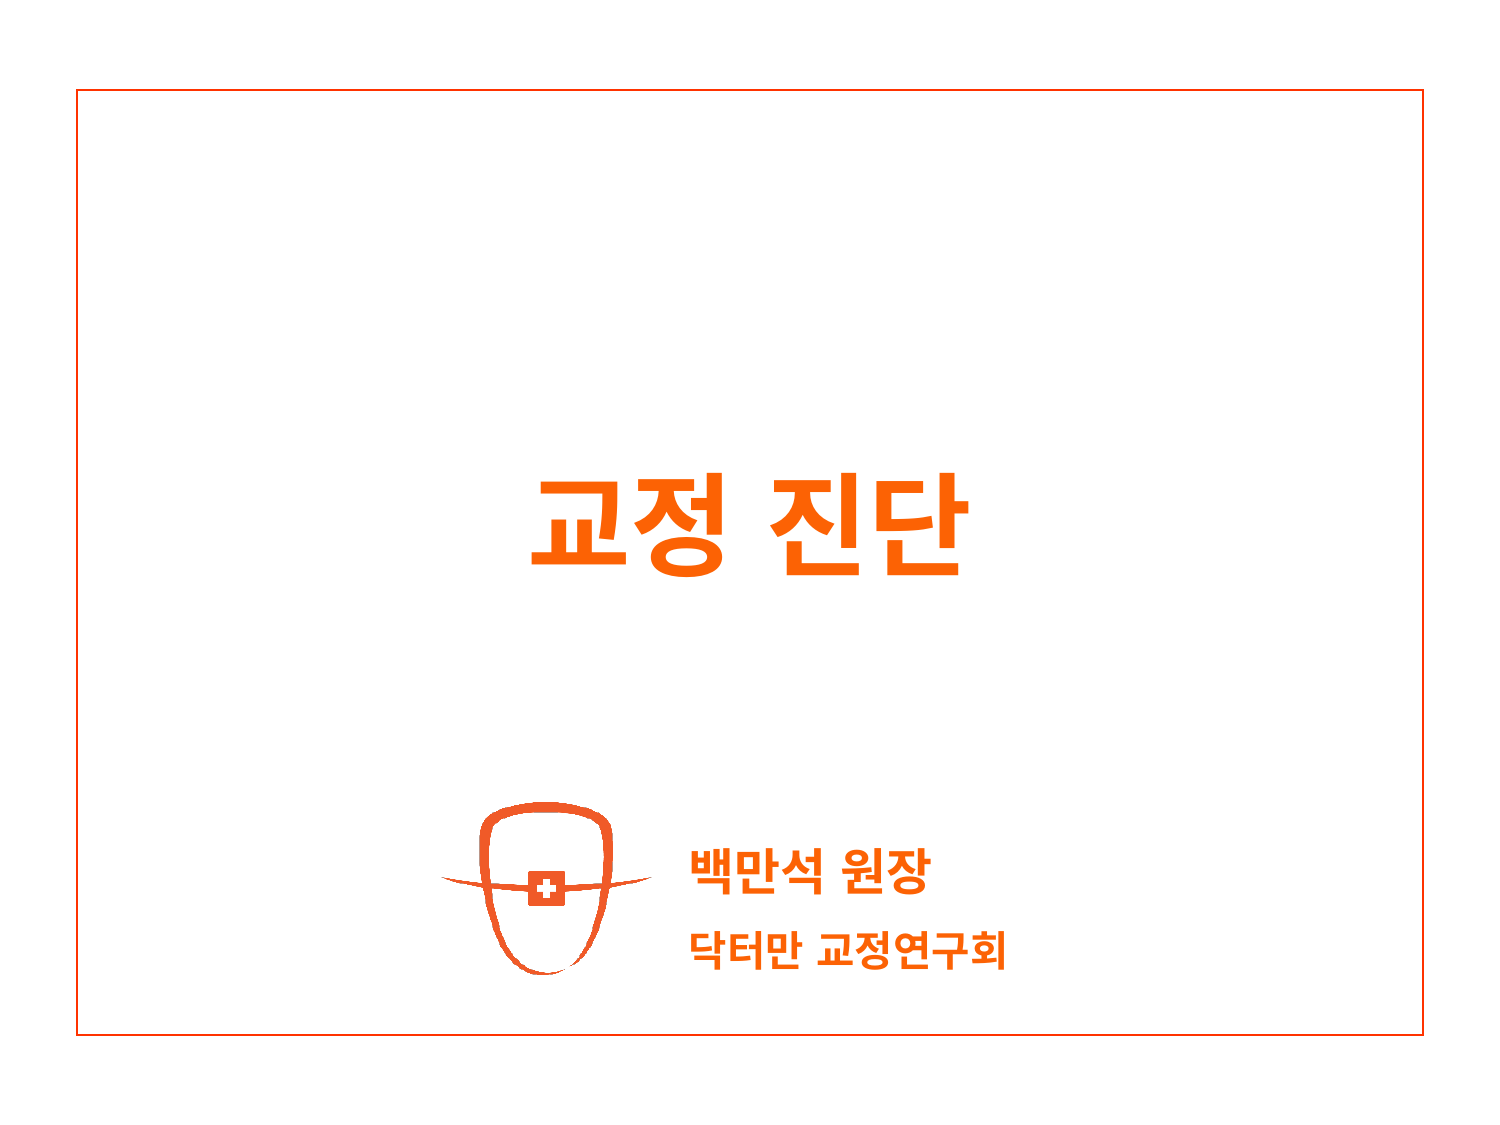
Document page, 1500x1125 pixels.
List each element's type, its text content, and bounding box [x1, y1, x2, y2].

text_box [76, 89, 1424, 1035]
text_box 교정 진단 [82, 243, 1418, 787]
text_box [438, 802, 1062, 975]
